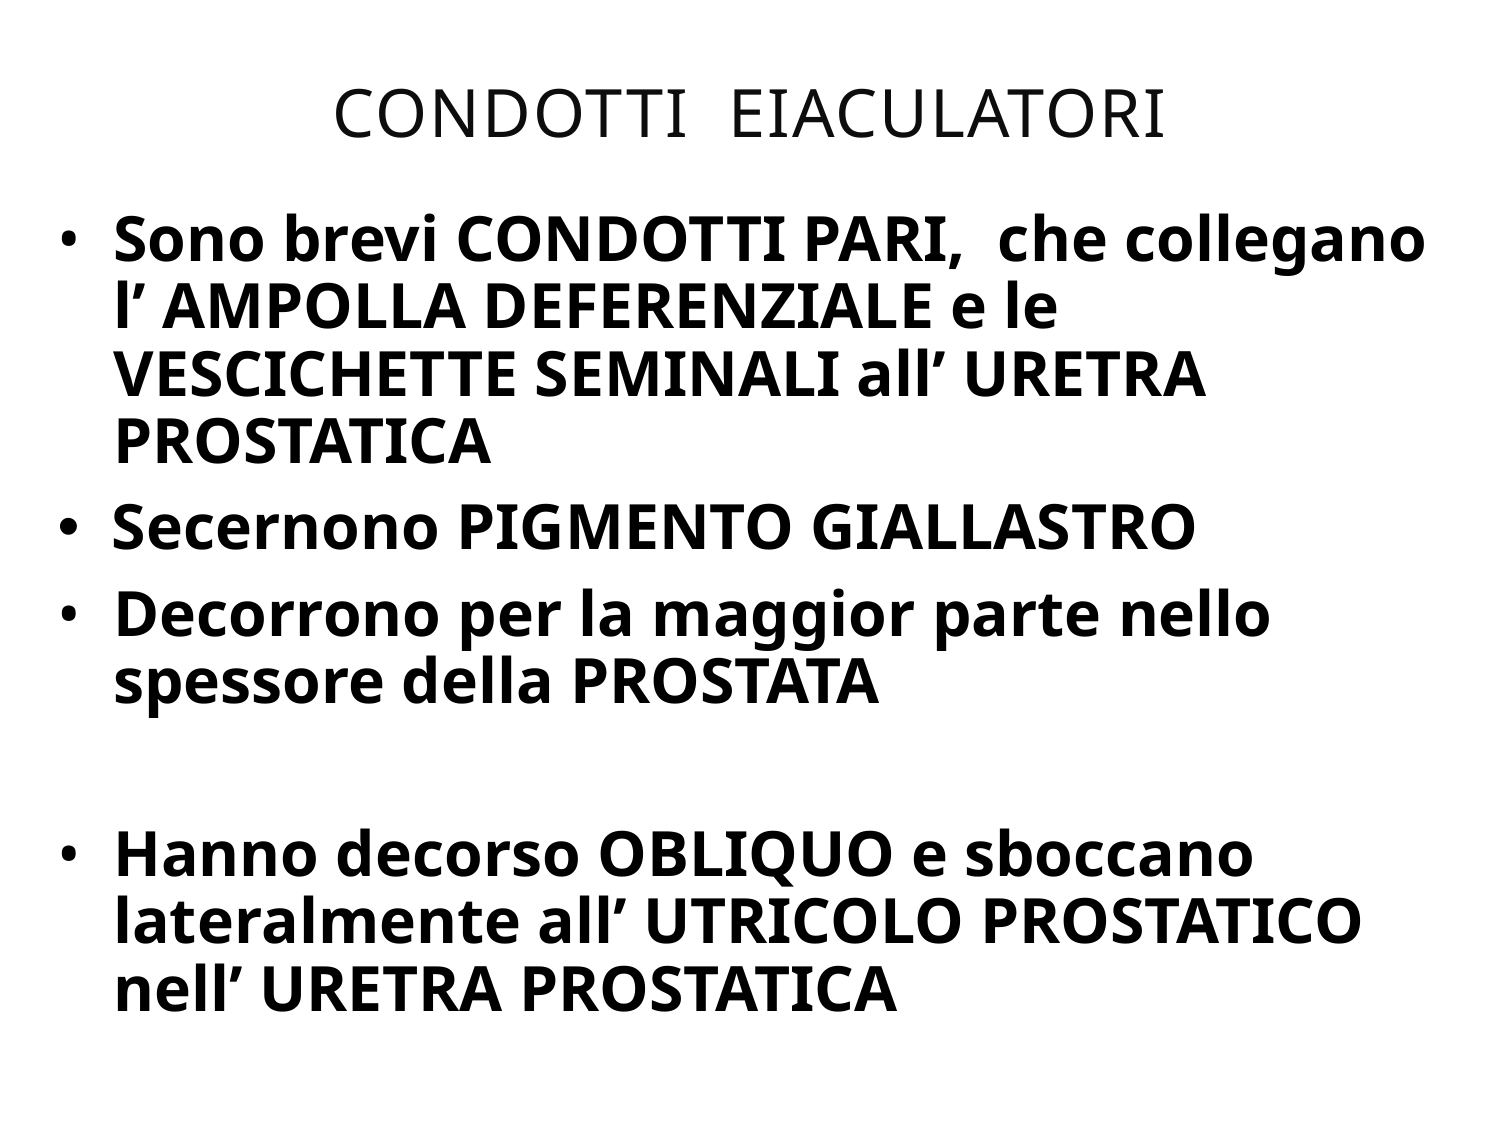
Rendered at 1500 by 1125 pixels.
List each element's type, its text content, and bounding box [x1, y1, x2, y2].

list Sono brevi CONDOTTI PARI, che collegano l’ AMPOLLA DEFERENZIALE e le VESCICHETTE SEMINALI all’ URETRA PROSTATICA Secernono PIGMENTO GIALLASTRO Decorrono per la maggior parte nello spessore della PROSTATA Hanno decorso OBLIQUO e sboccano lateralmente all’ UTRICOLO PROSTATICO nell’ URETRA PROSTATICA [50, 200, 1463, 1125]
title CONDOTTI EIACULATORI [50, 37, 1450, 200]
